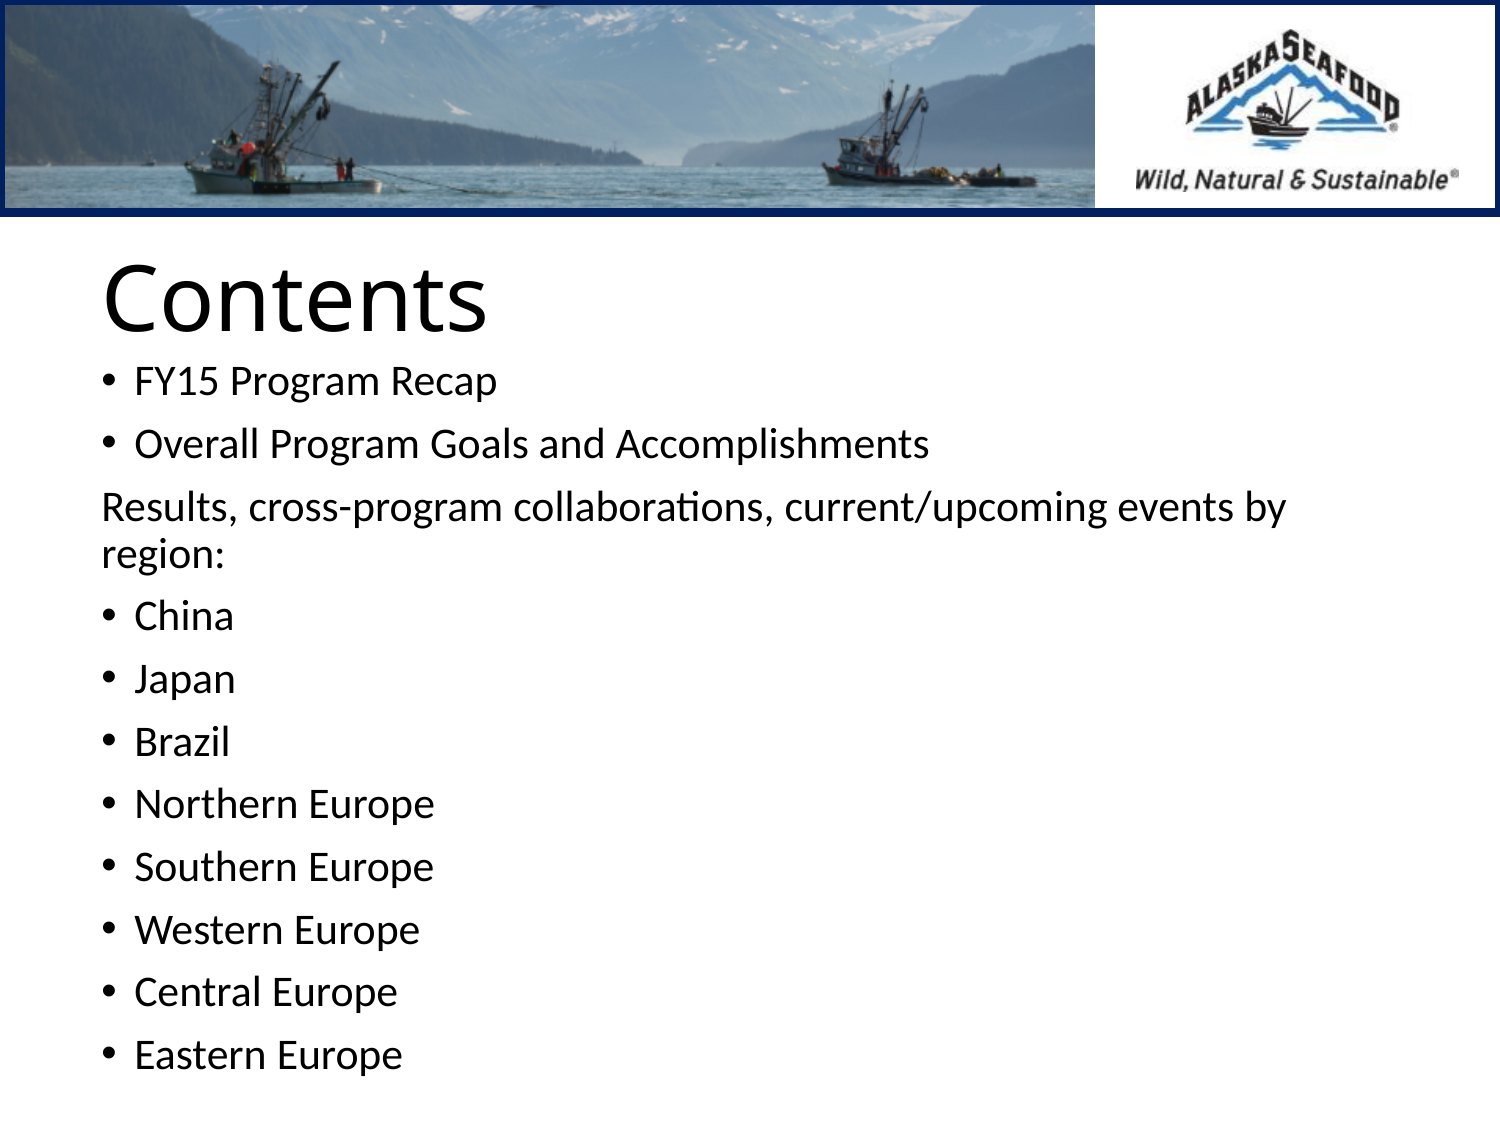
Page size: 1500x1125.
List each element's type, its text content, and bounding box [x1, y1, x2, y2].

text_box [0, 0, 1500, 214]
picture [1136, 29, 1459, 192]
title Contents [86, 223, 1381, 350]
list FY15 Program Recap Overall Program Goals and Accomplishments Results, cross-program collaborations, current/upcoming events by region: China Japan Brazil Northern Europe Southern Europe Western Europe Central Europe Eastern Europe [86, 350, 1397, 1093]
picture [0, 0, 1095, 213]
